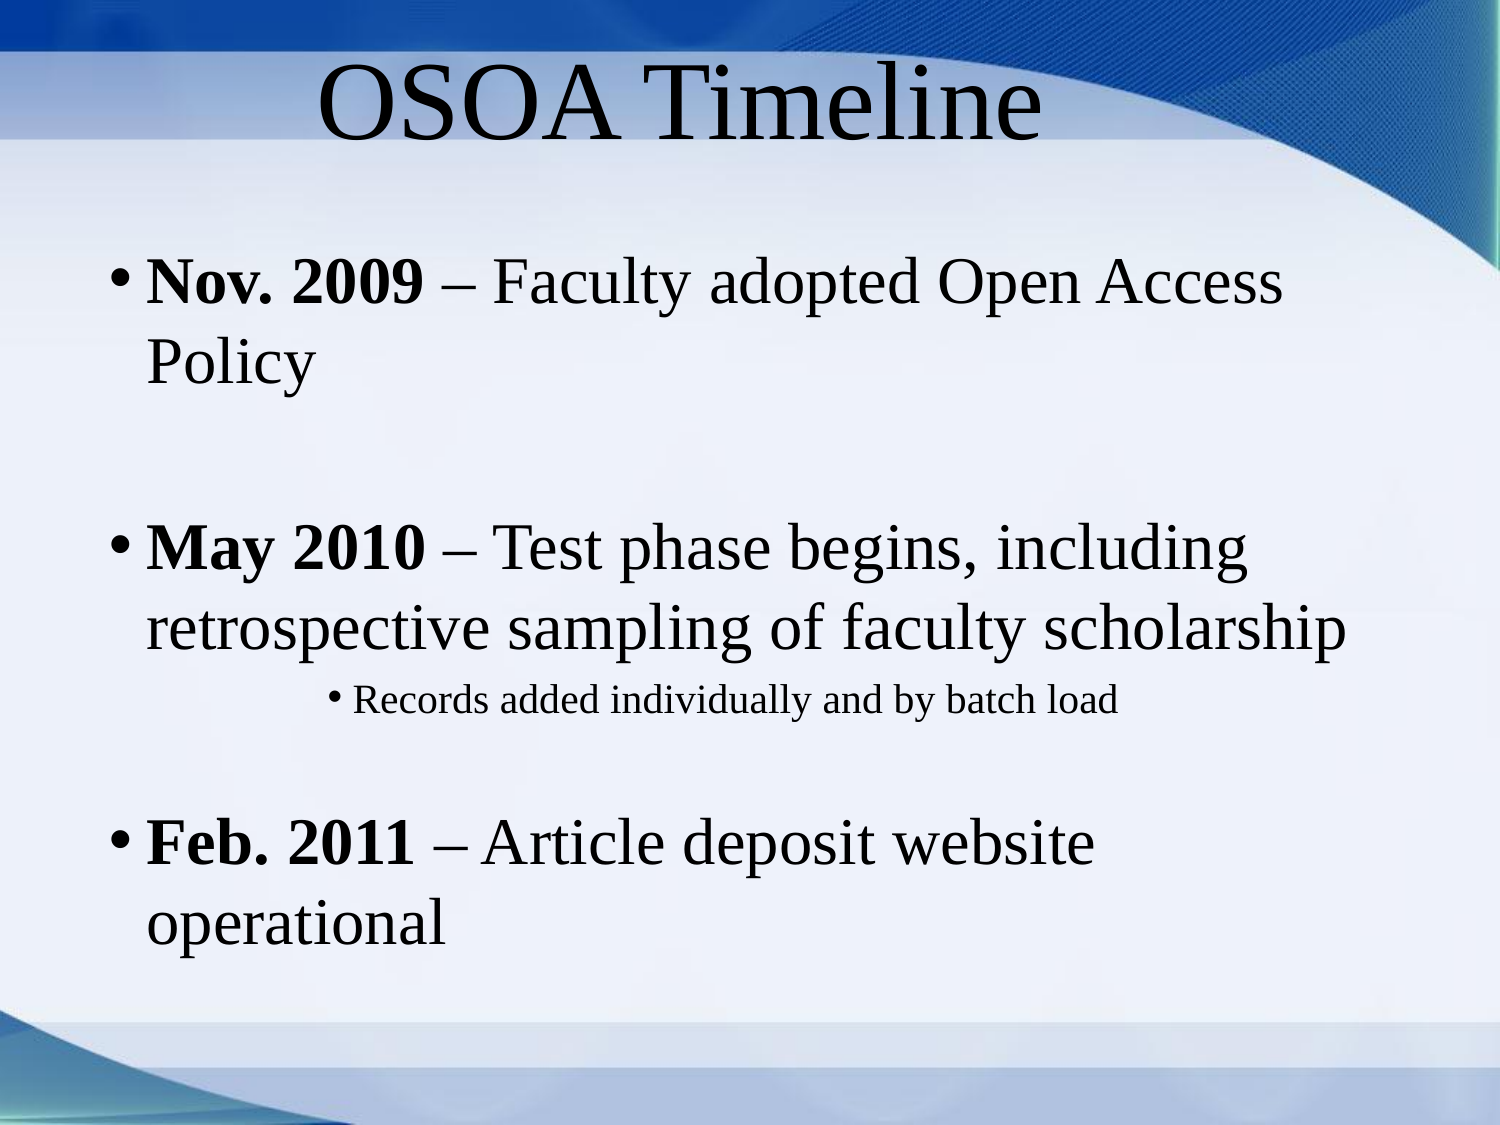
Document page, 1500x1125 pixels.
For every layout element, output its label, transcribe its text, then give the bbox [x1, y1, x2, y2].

picture [0, 0, 1500, 1125]
title OSOA Timeline [32, 0, 1330, 204]
list Nov. 2009 – Faculty adopted Open Access Policy May 2010 – Test phase begins, including retrospective sampling of faculty scholarship Records added individually and by batch load Feb. 2011 – Article deposit website operational [75, 221, 1425, 974]
